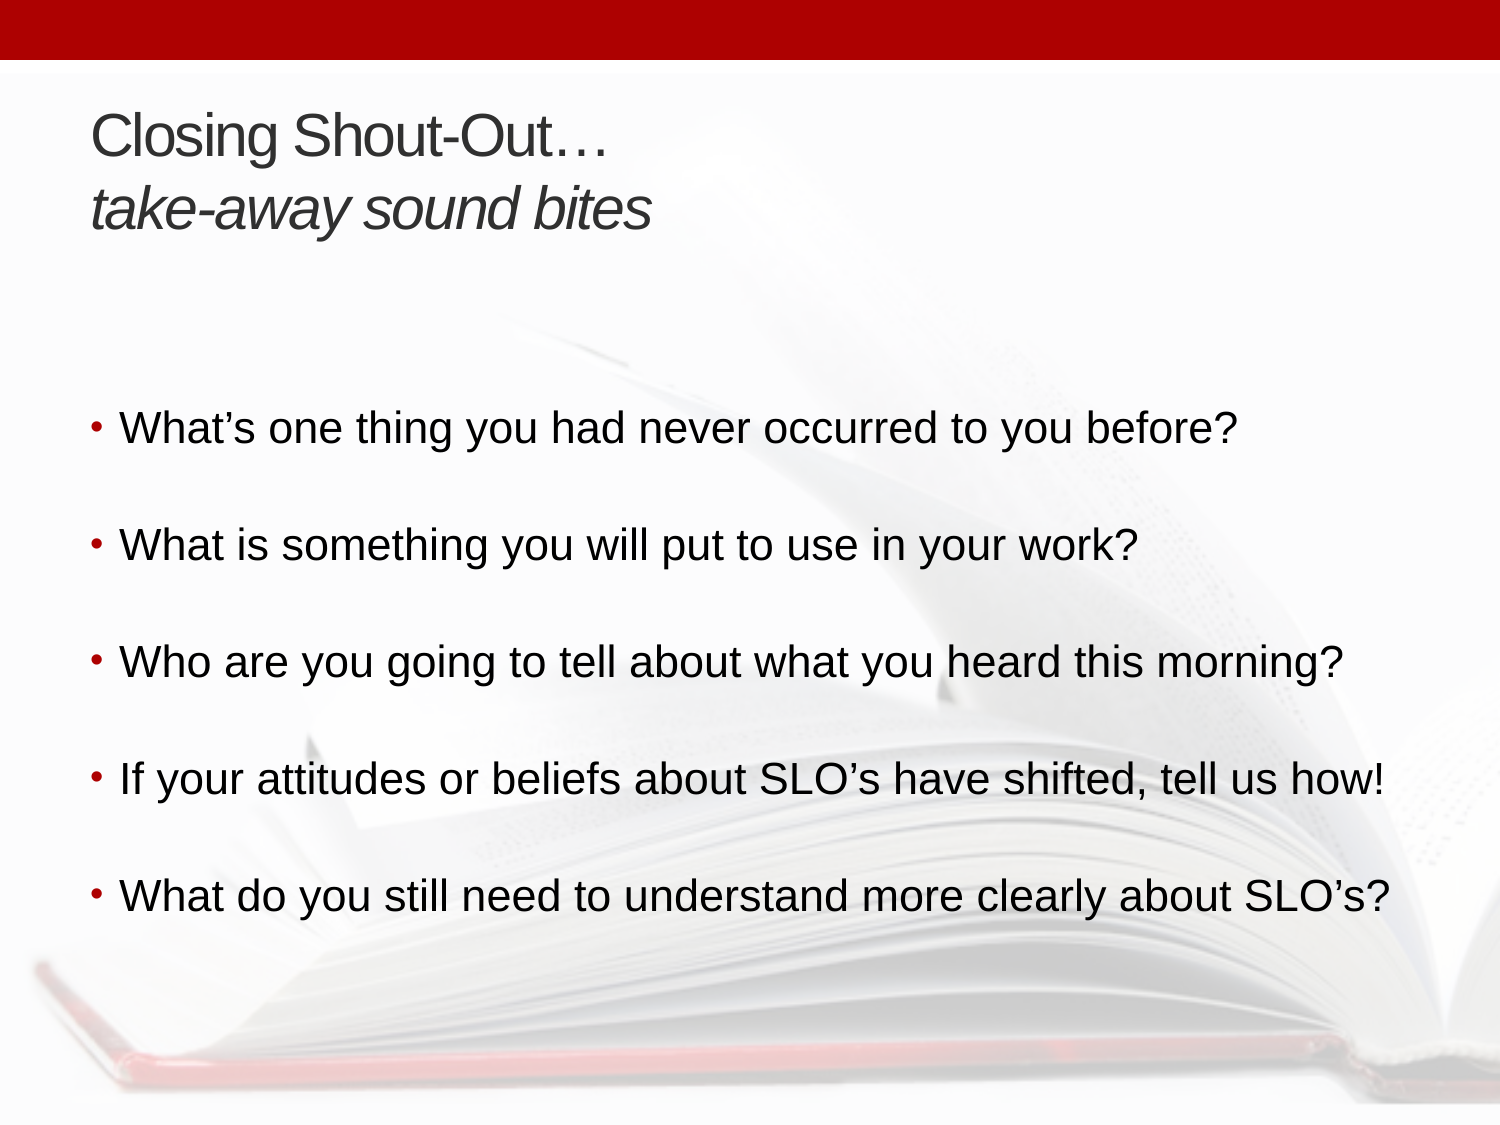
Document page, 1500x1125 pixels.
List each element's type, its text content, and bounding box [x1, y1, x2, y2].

list What’s one thing you had never occurred to you before? What is something you will put to use in your work? Who are you going to tell about what you heard this morning? If your attitudes or beliefs about SLO’s have shifted, tell us how! What do you still need to understand more clearly about SLO’s? [75, 337, 1458, 938]
title Closing Shout-Out… take-away sound bites [75, 87, 1425, 250]
